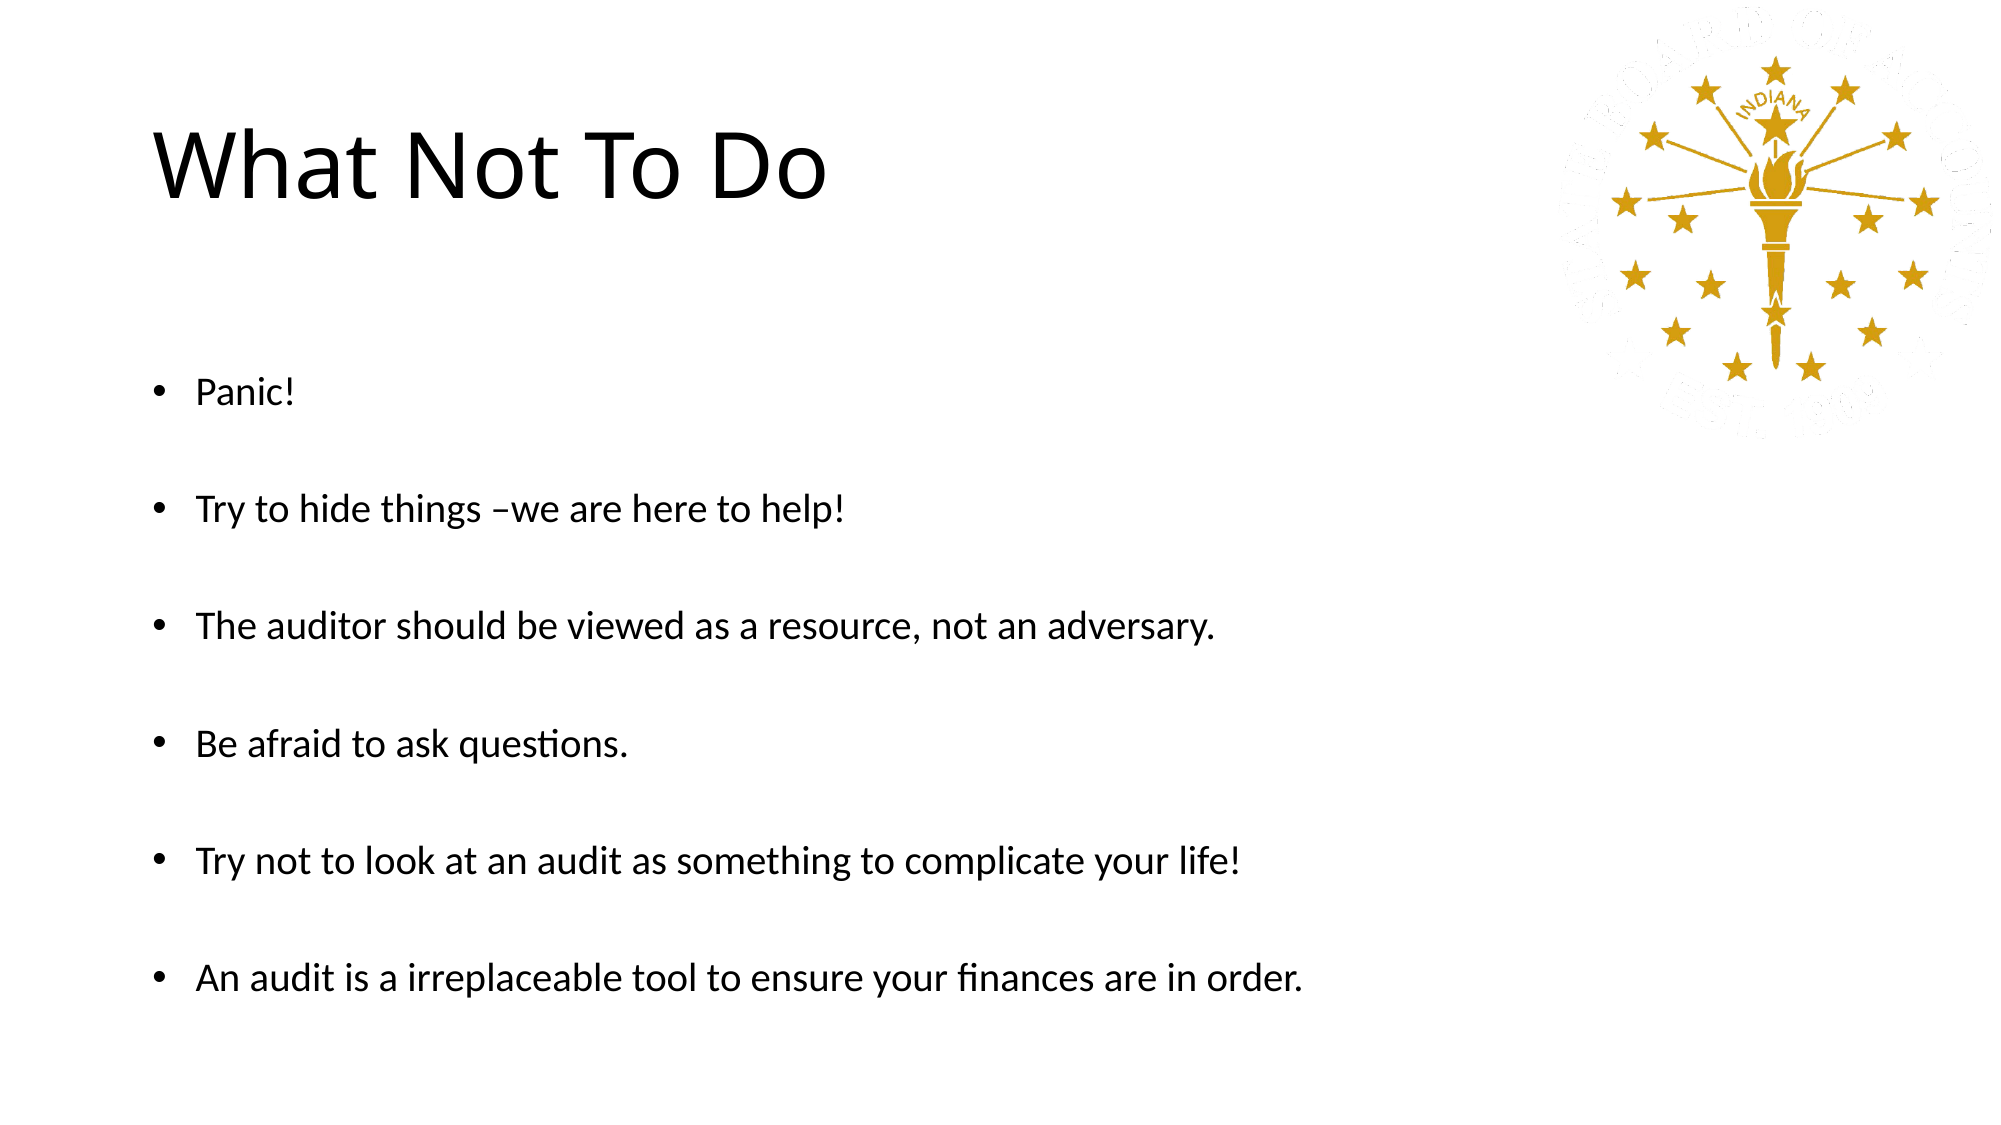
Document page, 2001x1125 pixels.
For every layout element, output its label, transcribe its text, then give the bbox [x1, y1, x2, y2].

picture [1557, 5, 1993, 439]
title What Not To Do [137, 59, 1863, 278]
list Panic! Try to hide things –we are here to help! The auditor should be viewed as a resource, not an adversary. Be afraid to ask questions. Try not to look at an audit as something to complicate your life! An audit is a irreplaceable tool to ensure your finances are in order. [137, 299, 1863, 1014]
